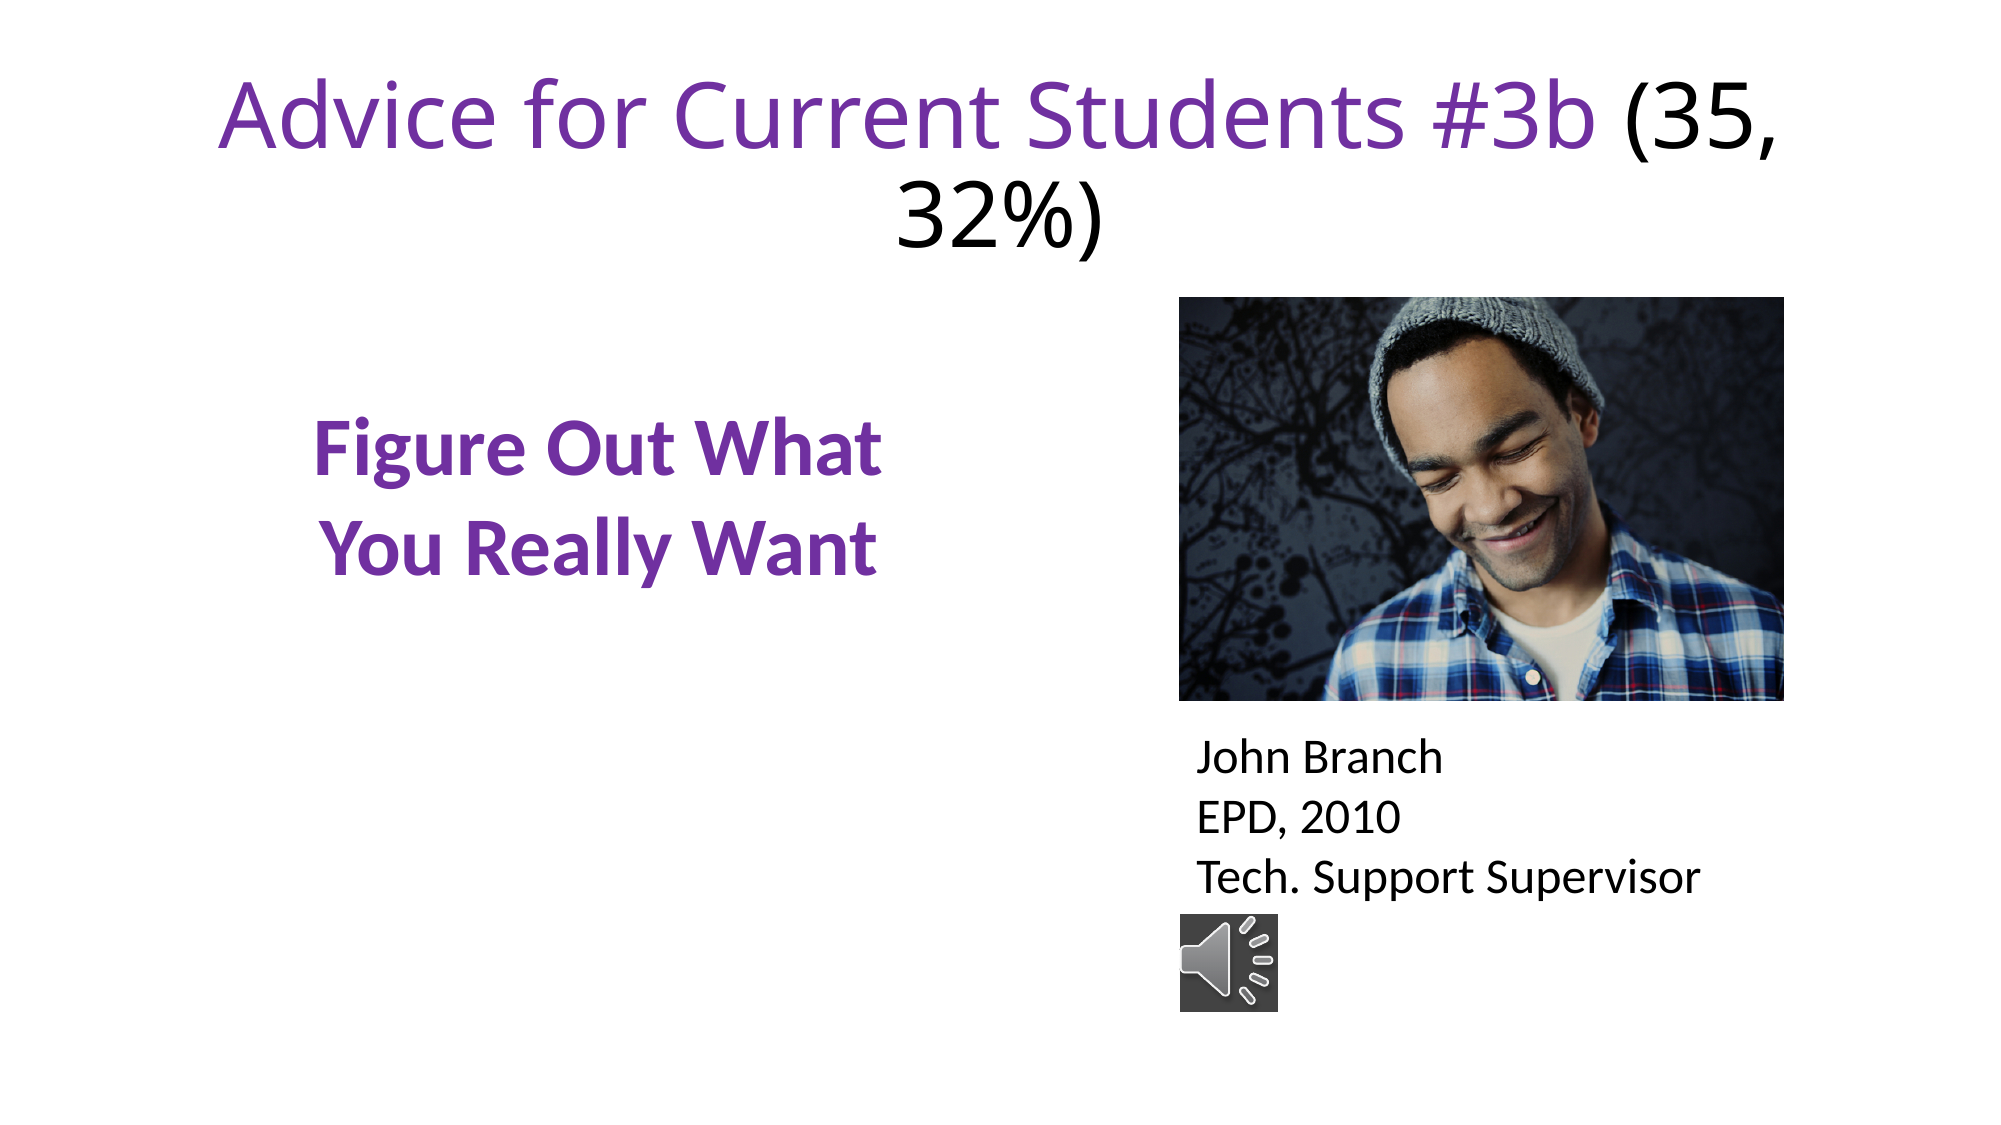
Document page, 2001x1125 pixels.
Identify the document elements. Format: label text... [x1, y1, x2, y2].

title Advice for Current Students #3b (35, 32%) [137, 59, 1863, 278]
picture [1179, 297, 1784, 701]
picture [1179, 913, 1280, 1014]
text_box John Branch EPD, 2010 Tech. Support Supervisor [1181, 716, 1717, 911]
text_box Figure Out What You Really Want [299, 385, 900, 600]
